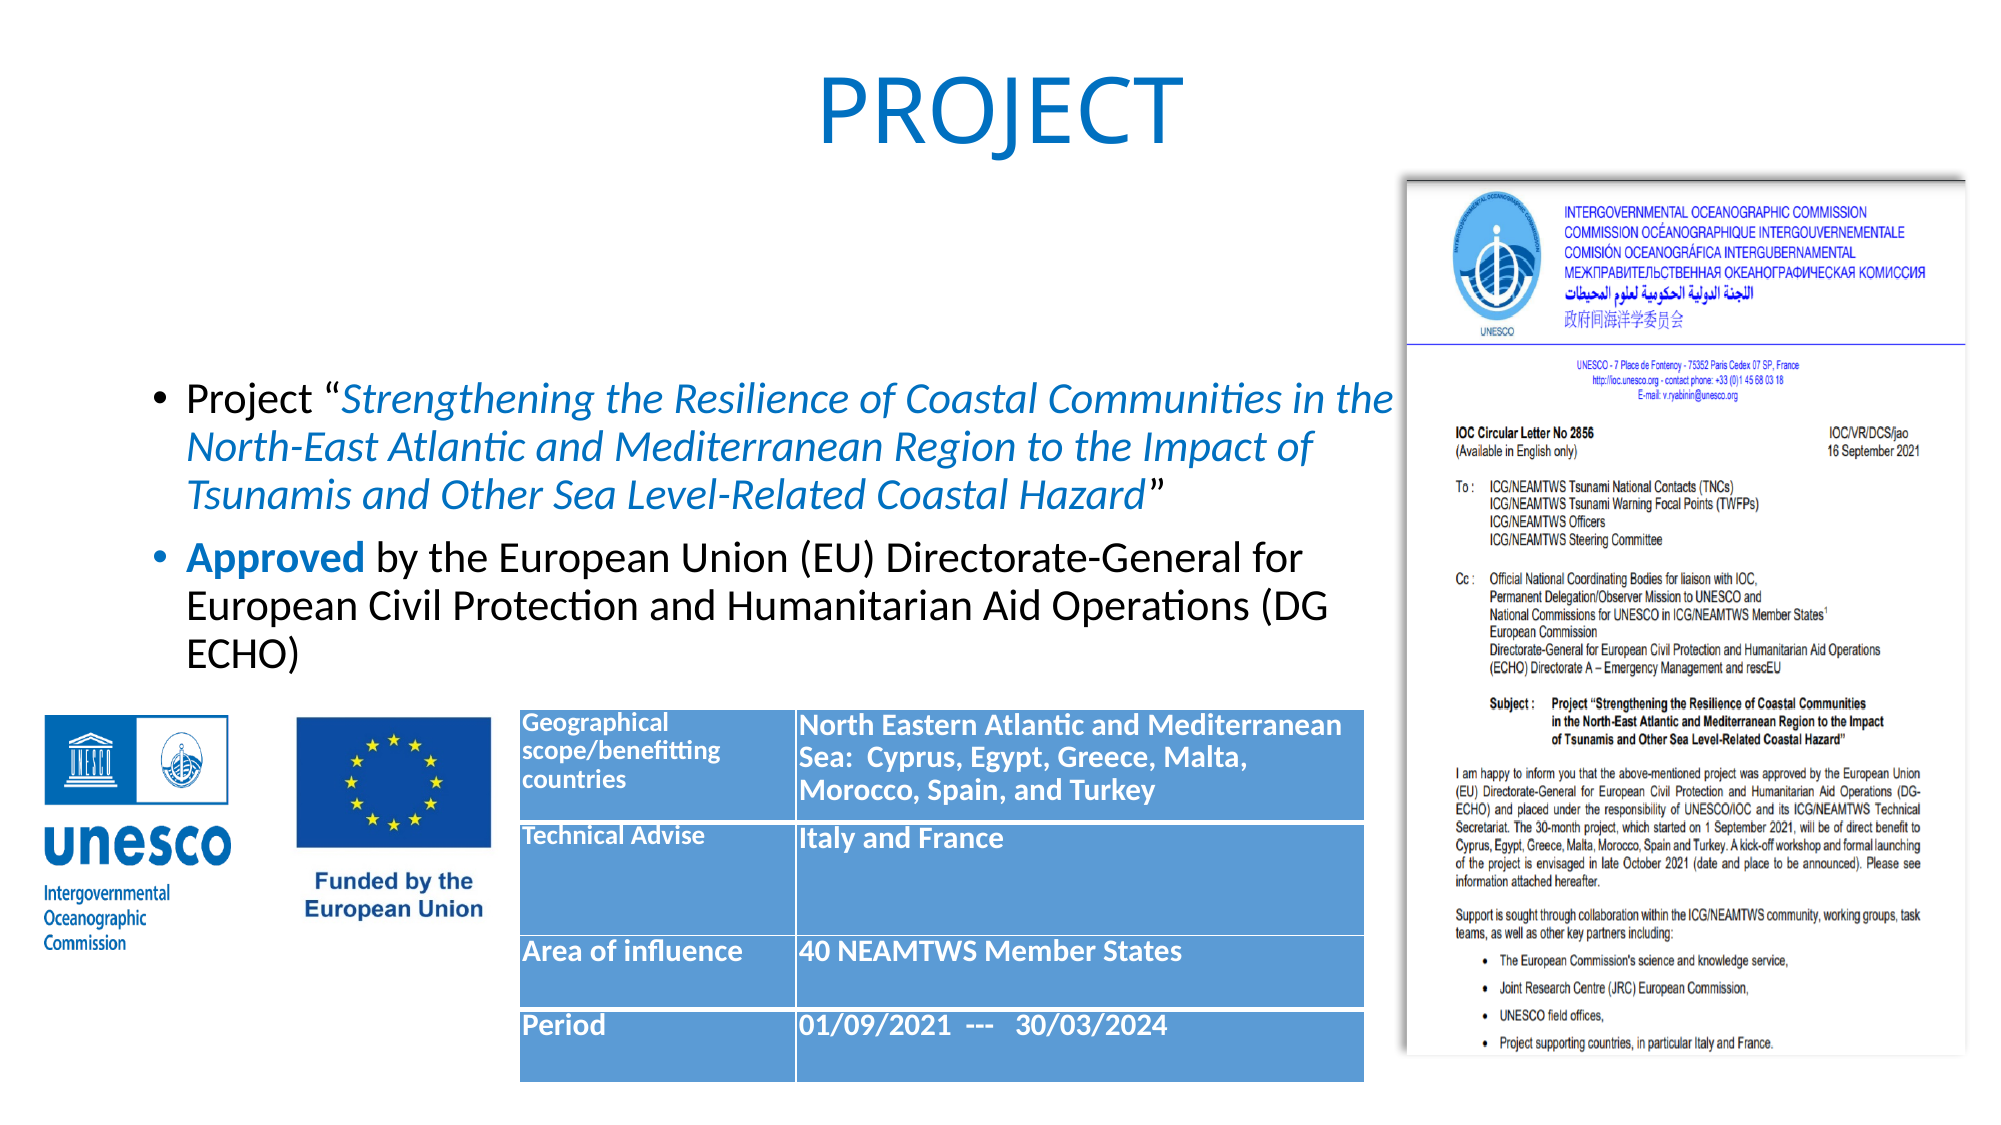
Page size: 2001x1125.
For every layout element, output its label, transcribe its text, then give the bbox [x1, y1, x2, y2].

list Project “Strengthening the Resilience of Coastal Communities in the North-East Atlantic and Mediterranean Region to the Impact of Tsunamis and Other Sea Level-Related Coastal Hazard” Approved by the European Union (EU) Directorate-General for European Civil Protection and Humanitarian Aid Operations (DG ECHO) [137, 299, 1396, 694]
table_header North Eastern Atlantic and Mediterranean Sea: Cyprus, Egypt, Greece, Malta, Morocco, Spain, and Turkey [797, 710, 1364, 820]
table_cell 01/09/2021 --- 30/03/2024 [797, 1012, 1364, 1082]
table_header Geographical scope/benefitting countries [520, 710, 795, 820]
table_cell 40 NEAMTWS Member States [797, 936, 1364, 1007]
table_cell Area of influence [520, 936, 795, 1007]
picture [1406, 180, 1966, 1055]
table_cell Period [520, 1012, 795, 1082]
picture [268, 693, 519, 936]
table_cell Technical Advise [520, 825, 795, 935]
title PROJECT [137, 59, 1863, 278]
picture [44, 715, 231, 950]
table_cell Italy and France [797, 825, 1364, 935]
